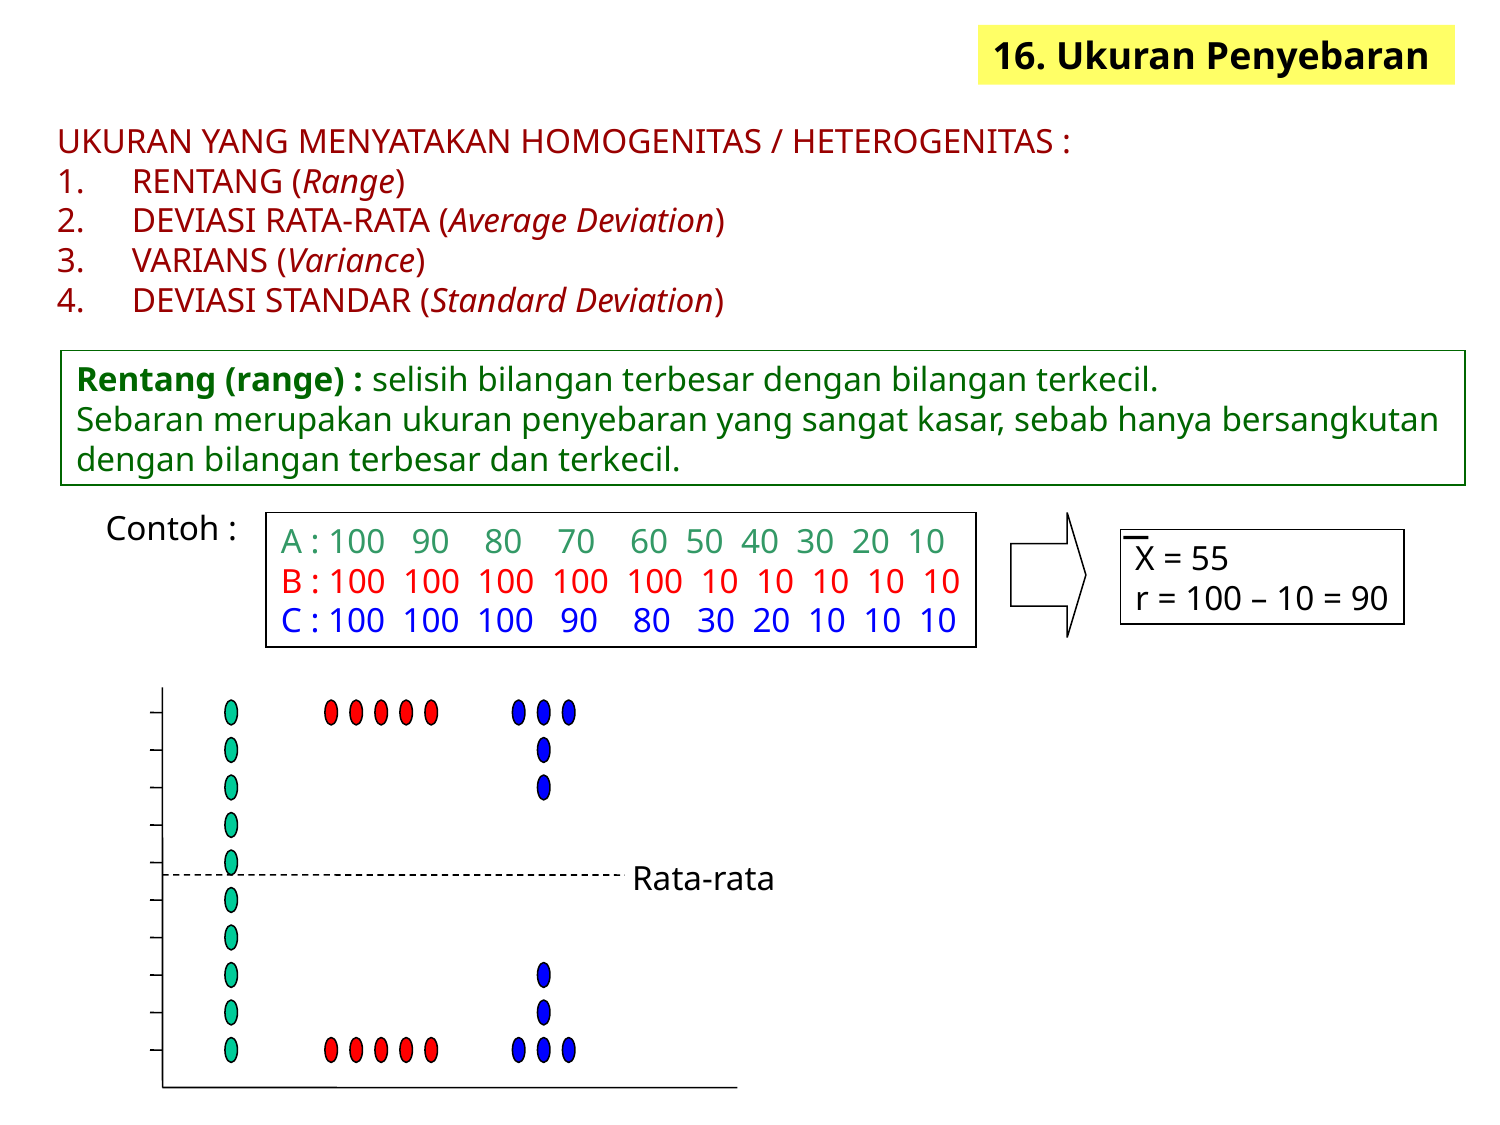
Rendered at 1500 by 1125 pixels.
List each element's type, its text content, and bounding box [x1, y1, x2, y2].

text_box [324, 699, 338, 725]
text_box [537, 1037, 550, 1063]
text_box [224, 962, 238, 988]
text_box [562, 699, 575, 725]
text_box [537, 999, 550, 1025]
text_box [224, 774, 238, 800]
text_box [562, 1037, 575, 1063]
text_box [424, 699, 438, 725]
text_box [374, 1037, 388, 1063]
text_box [349, 1037, 363, 1063]
text_box [224, 849, 238, 874]
text_box 16. Ukuran Penyebaran [978, 24, 1455, 85]
text_box [324, 1037, 338, 1063]
text_box Contoh : [90, 499, 253, 555]
text_box X = 55 r = 100 – 10 = 90 [1120, 529, 1405, 625]
text_box [1010, 512, 1086, 638]
text_box [224, 999, 238, 1025]
text_box [399, 699, 413, 725]
text_box [224, 1037, 238, 1063]
text_box [537, 962, 550, 988]
text_box [224, 924, 238, 950]
text_box [349, 699, 363, 725]
text_box [224, 699, 238, 725]
text_box [424, 1037, 438, 1063]
text_box [537, 699, 550, 725]
text_box [224, 887, 238, 913]
text_box Rentang (range) : selisih bilangan terbesar dengan bilangan terkecil. Sebaran merupakan ukuran penyebaran yang sangat kasar, sebab hanya bersangkutan dengan bilangan terbesar dan terkecil. [61, 350, 1466, 485]
text_box UKURAN YANG MENYATAKAN HOMOGENITAS / HETEROGENITAS : RENTANG (Range) DEVIASI RATA-RATA (Average Deviation) VARIANS (Variance) DEVIASI STANDAR (Standard Deviation) [42, 112, 1238, 327]
text_box [224, 737, 238, 763]
text_box [374, 699, 388, 725]
text_box A : 100 90 80 70 60 50 40 30 20 10 B : 100 100 100 100 100 10 10 10 10 10 C : 100 100 100 90 80 30 20 10 10 10 [265, 512, 977, 647]
text_box Rata-rata [617, 849, 791, 905]
text_box [537, 737, 550, 763]
text_box [399, 1037, 413, 1063]
text_box [512, 699, 525, 725]
text_box [537, 774, 550, 800]
text_box [512, 1037, 525, 1063]
text_box [224, 812, 238, 838]
